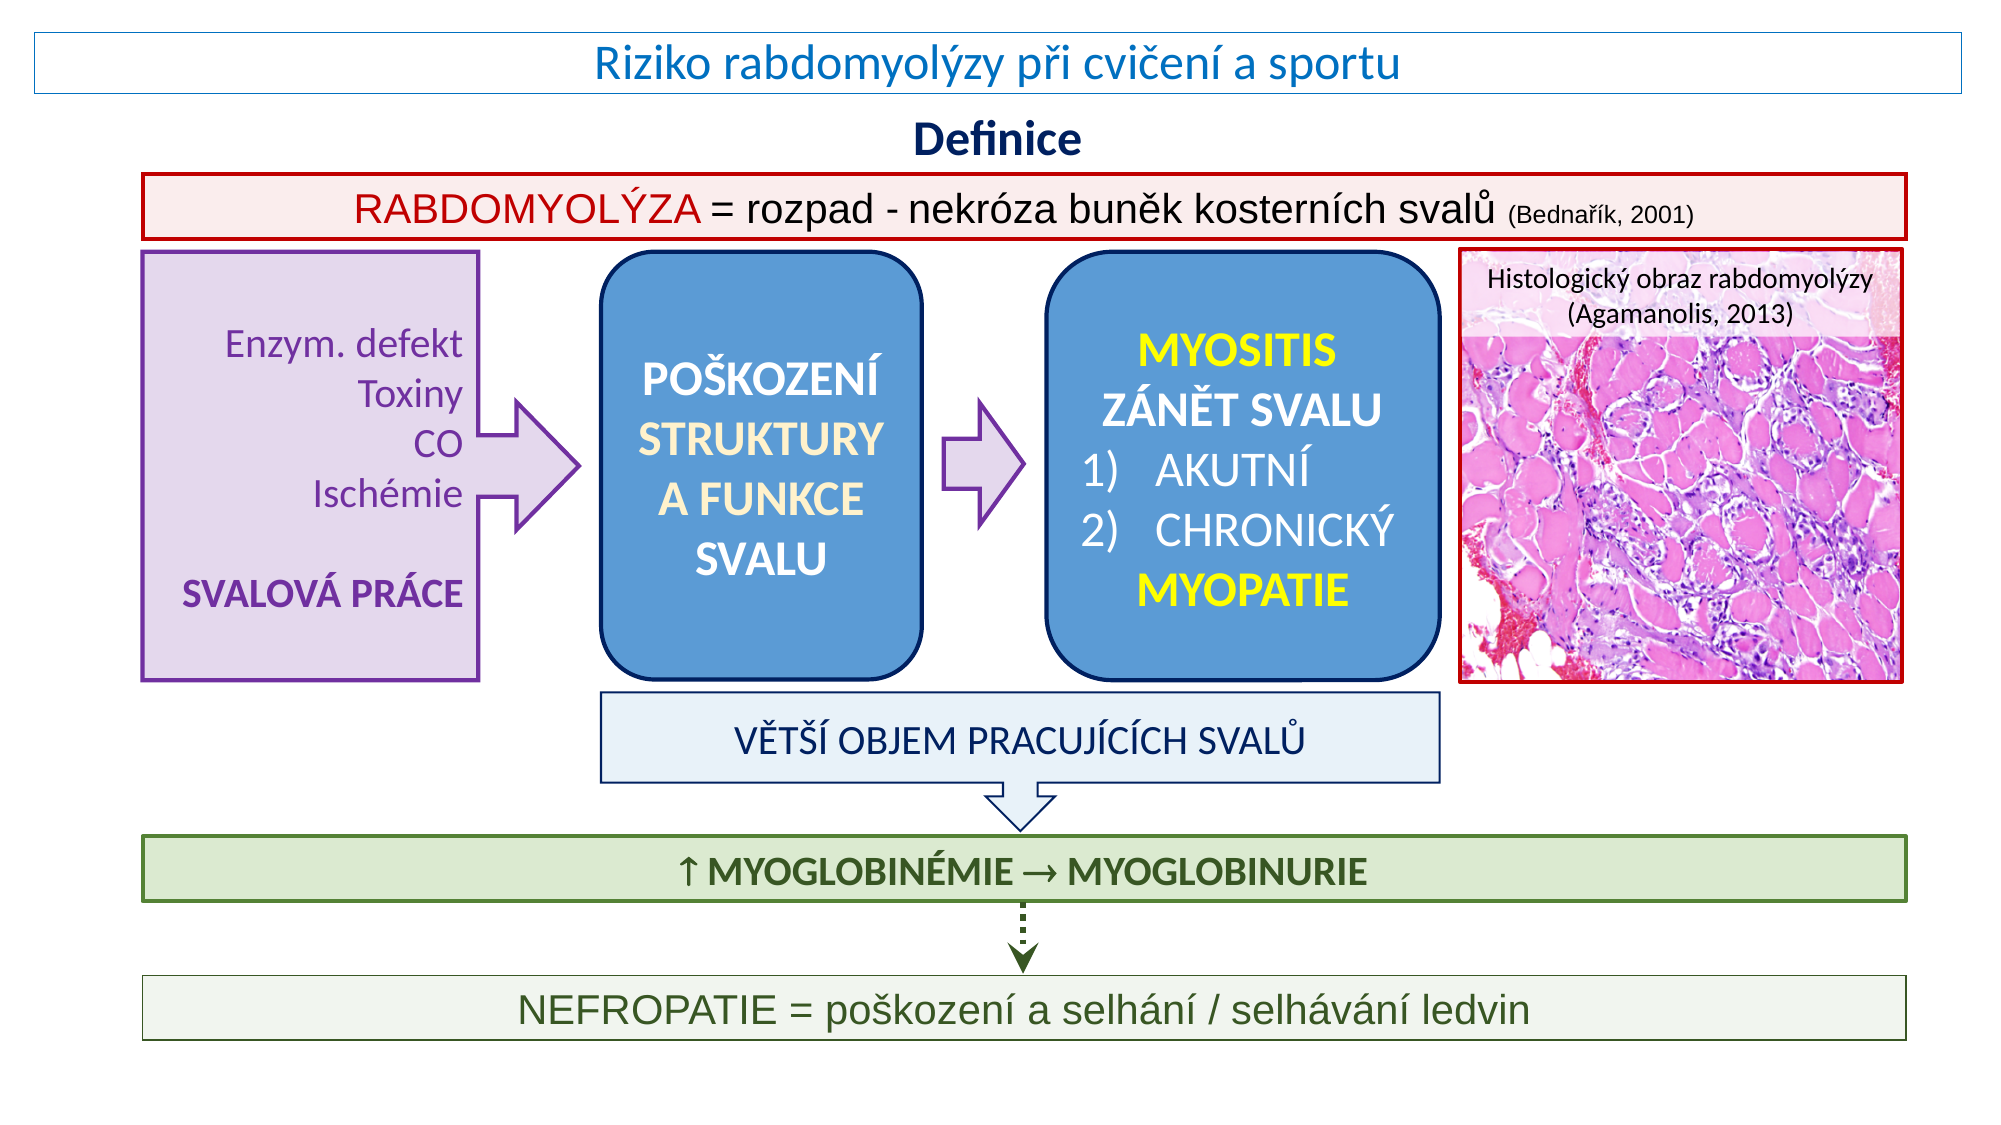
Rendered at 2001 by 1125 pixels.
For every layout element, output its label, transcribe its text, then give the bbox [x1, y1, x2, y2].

picture [1461, 250, 1900, 680]
text_box Enzym. defekt Toxiny CO Ischémie SVALOVÁ PRÁCE [141, 250, 581, 682]
text_box RABDOMYOLÝZA = rozpad - nekróza buněk kosterních svalů (Bednařík, 2001) [142, 174, 1906, 239]
text_box POŠKOZENÍ STRUKTURY A FUNKCE SVALU [600, 250, 923, 681]
text_box  MYOGLOBINÉMIE  MYOGLOBINURIE [142, 836, 1906, 902]
text_box [942, 399, 1026, 528]
text_box Riziko rabdomyolýzy při cvičení a sportu [34, 32, 1962, 94]
text_box VĚTŠÍ OBJEM PRACUJÍCÍCH Svalů [599, 691, 1441, 833]
text_box NEFROPATIE = poškození a selhání / selhávání ledvin [142, 975, 1906, 1041]
text_box MYOSITIS ZÁNĚT SVALU AKUTNÍ CHRONICKÝ MYOPATIE [1045, 250, 1441, 682]
text_box Definice [34, 98, 1962, 174]
